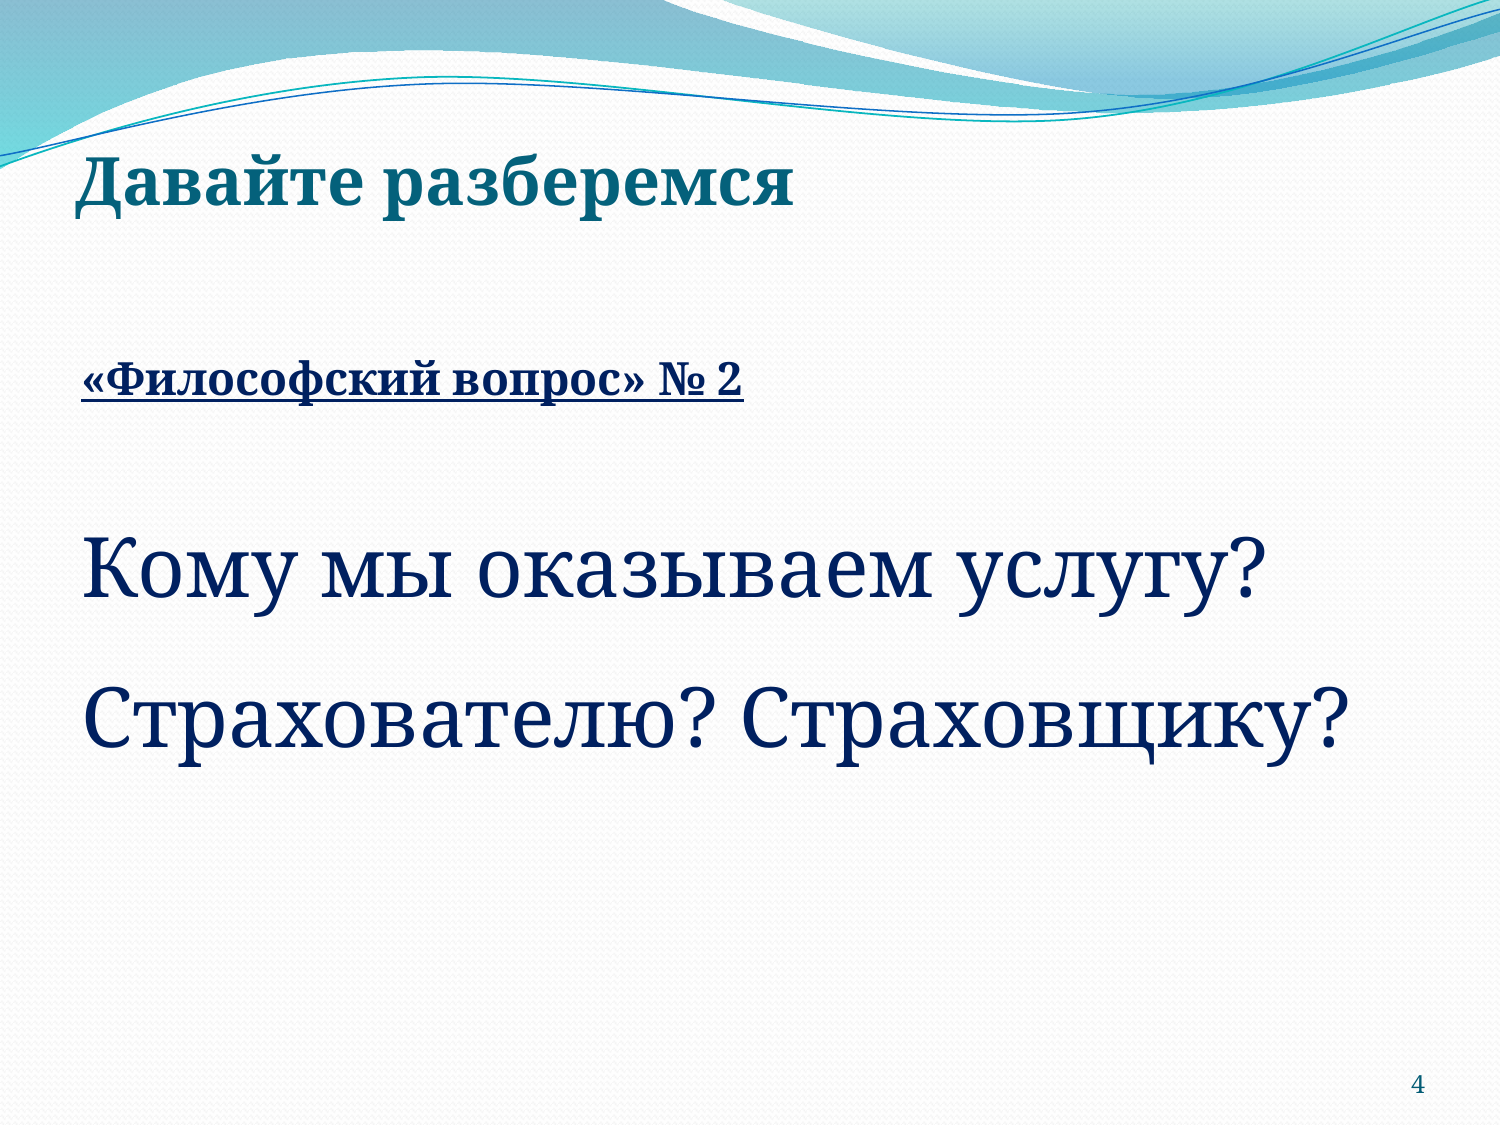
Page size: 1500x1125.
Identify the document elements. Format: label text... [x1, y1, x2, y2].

slide_number 4 [1299, 1042, 1425, 1103]
list «Философский вопрос» № 2 Кому мы оказываем услугу? Страхователю? Страховщику? [66, 314, 1435, 1060]
title Давайте разберемся [75, 125, 1425, 232]
